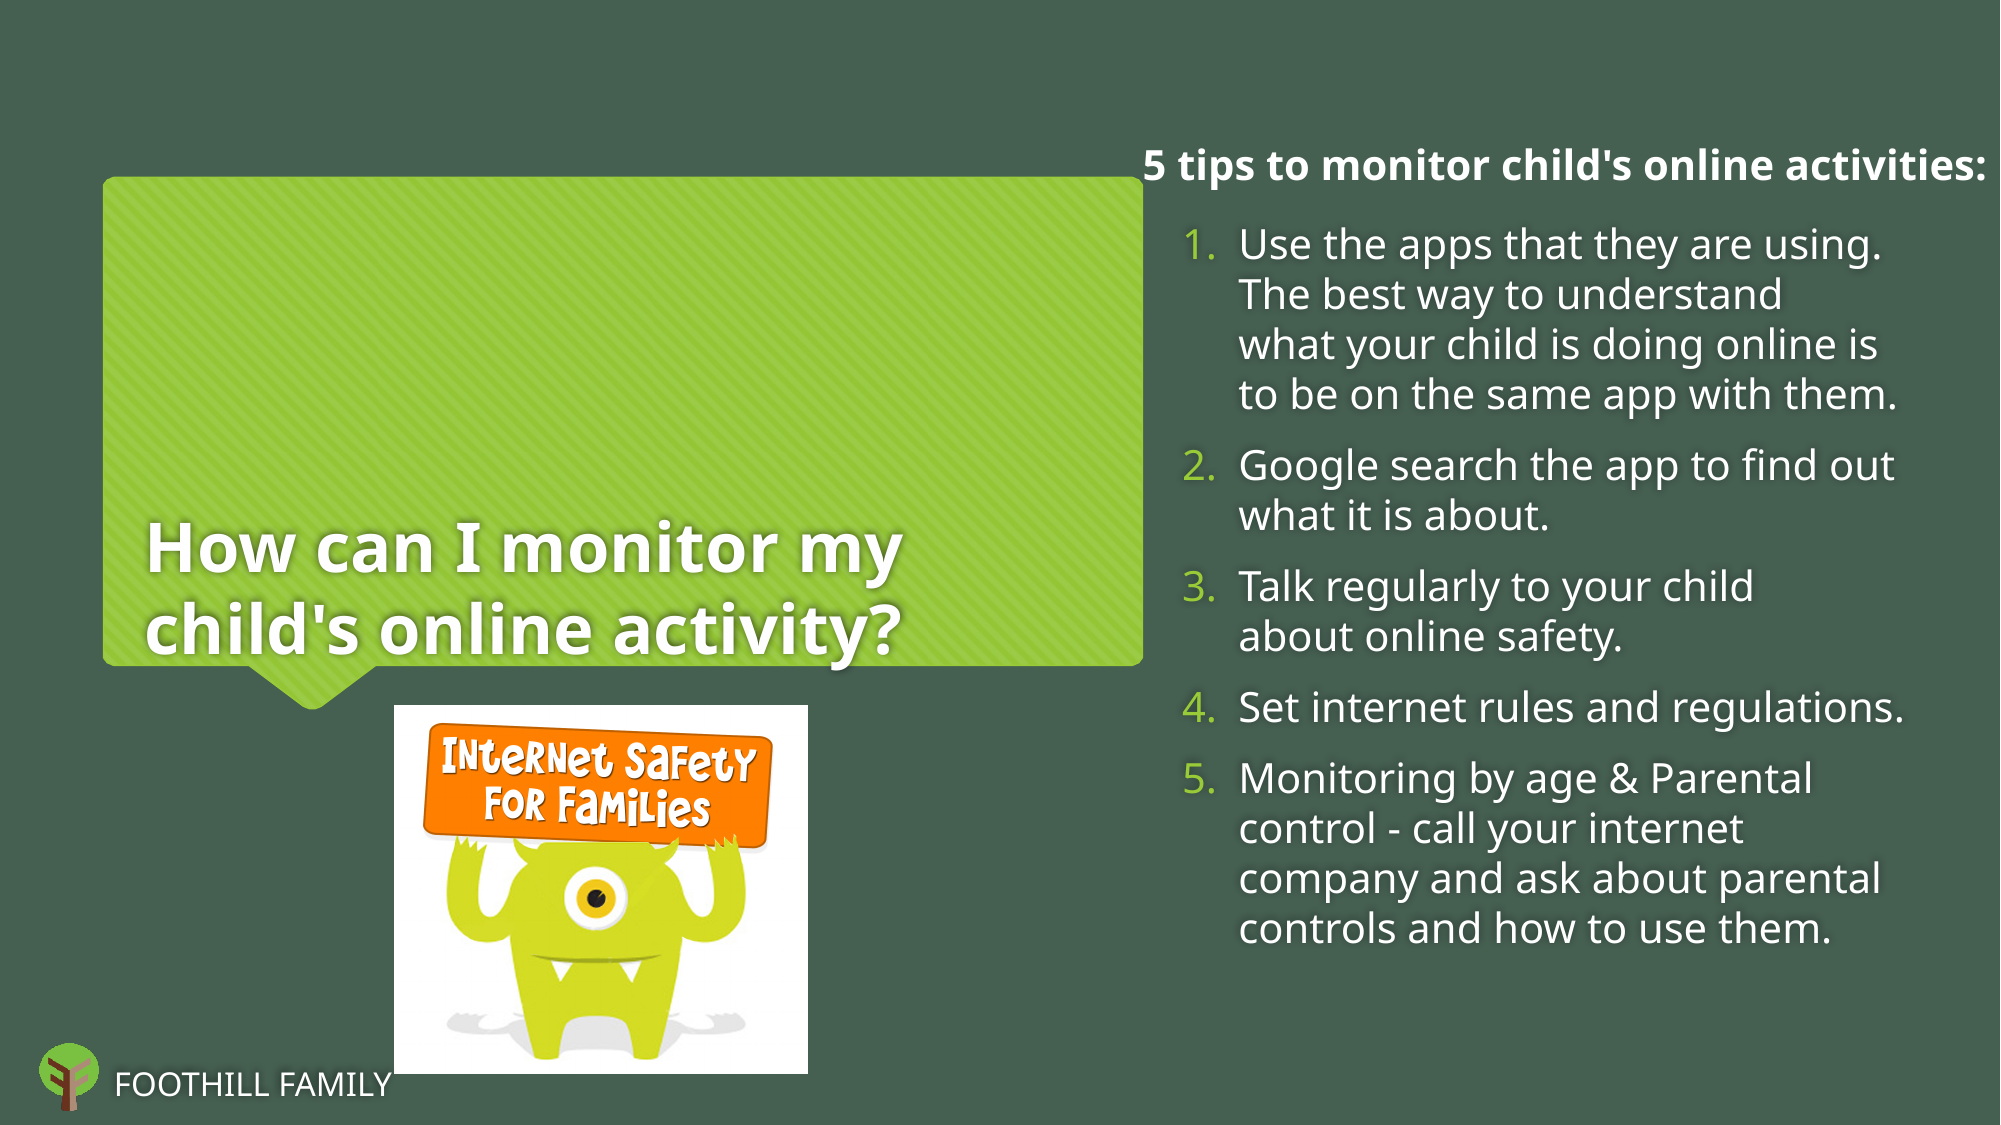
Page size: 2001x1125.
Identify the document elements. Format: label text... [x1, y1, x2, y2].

list Use the apps that they are using. The best way to understand what your child is doing online is to be on the same app with them. Google search the app to find out what it is about. Talk regularly to your child about online safety. Set internet rules and regulations. Monitoring by age & Parental control - call your internet company and ask about parental controls and how to use them. [1166, 210, 1944, 1115]
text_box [39, 1043, 540, 1111]
picture [393, 705, 809, 1075]
title How can I monitor my child's online activity? [129, 449, 924, 834]
text_box 5 tips to monitor child's online activities: [1127, 131, 2000, 197]
